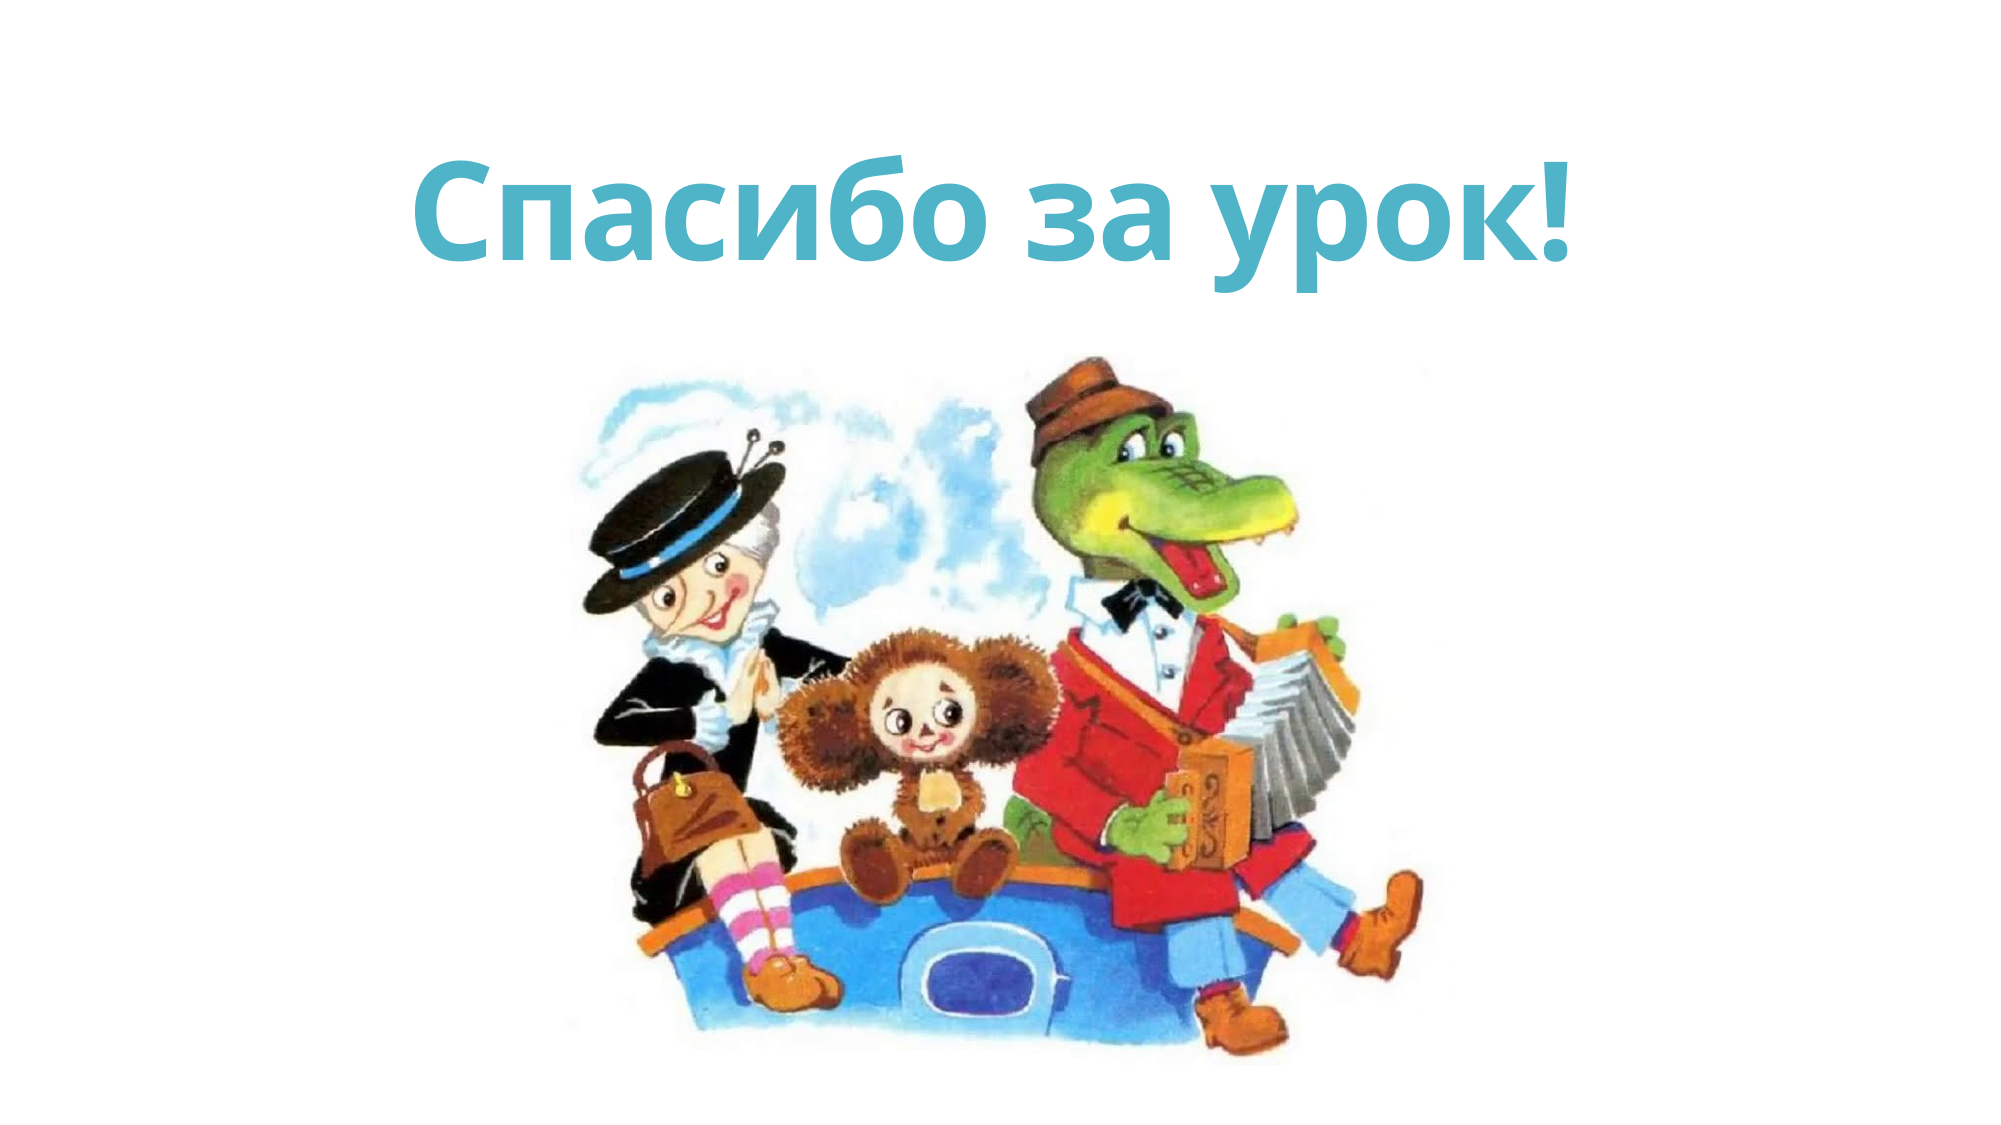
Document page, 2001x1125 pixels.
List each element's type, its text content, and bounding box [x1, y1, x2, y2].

title Спасибо за урок! [107, 81, 1875, 354]
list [543, 353, 1457, 1065]
